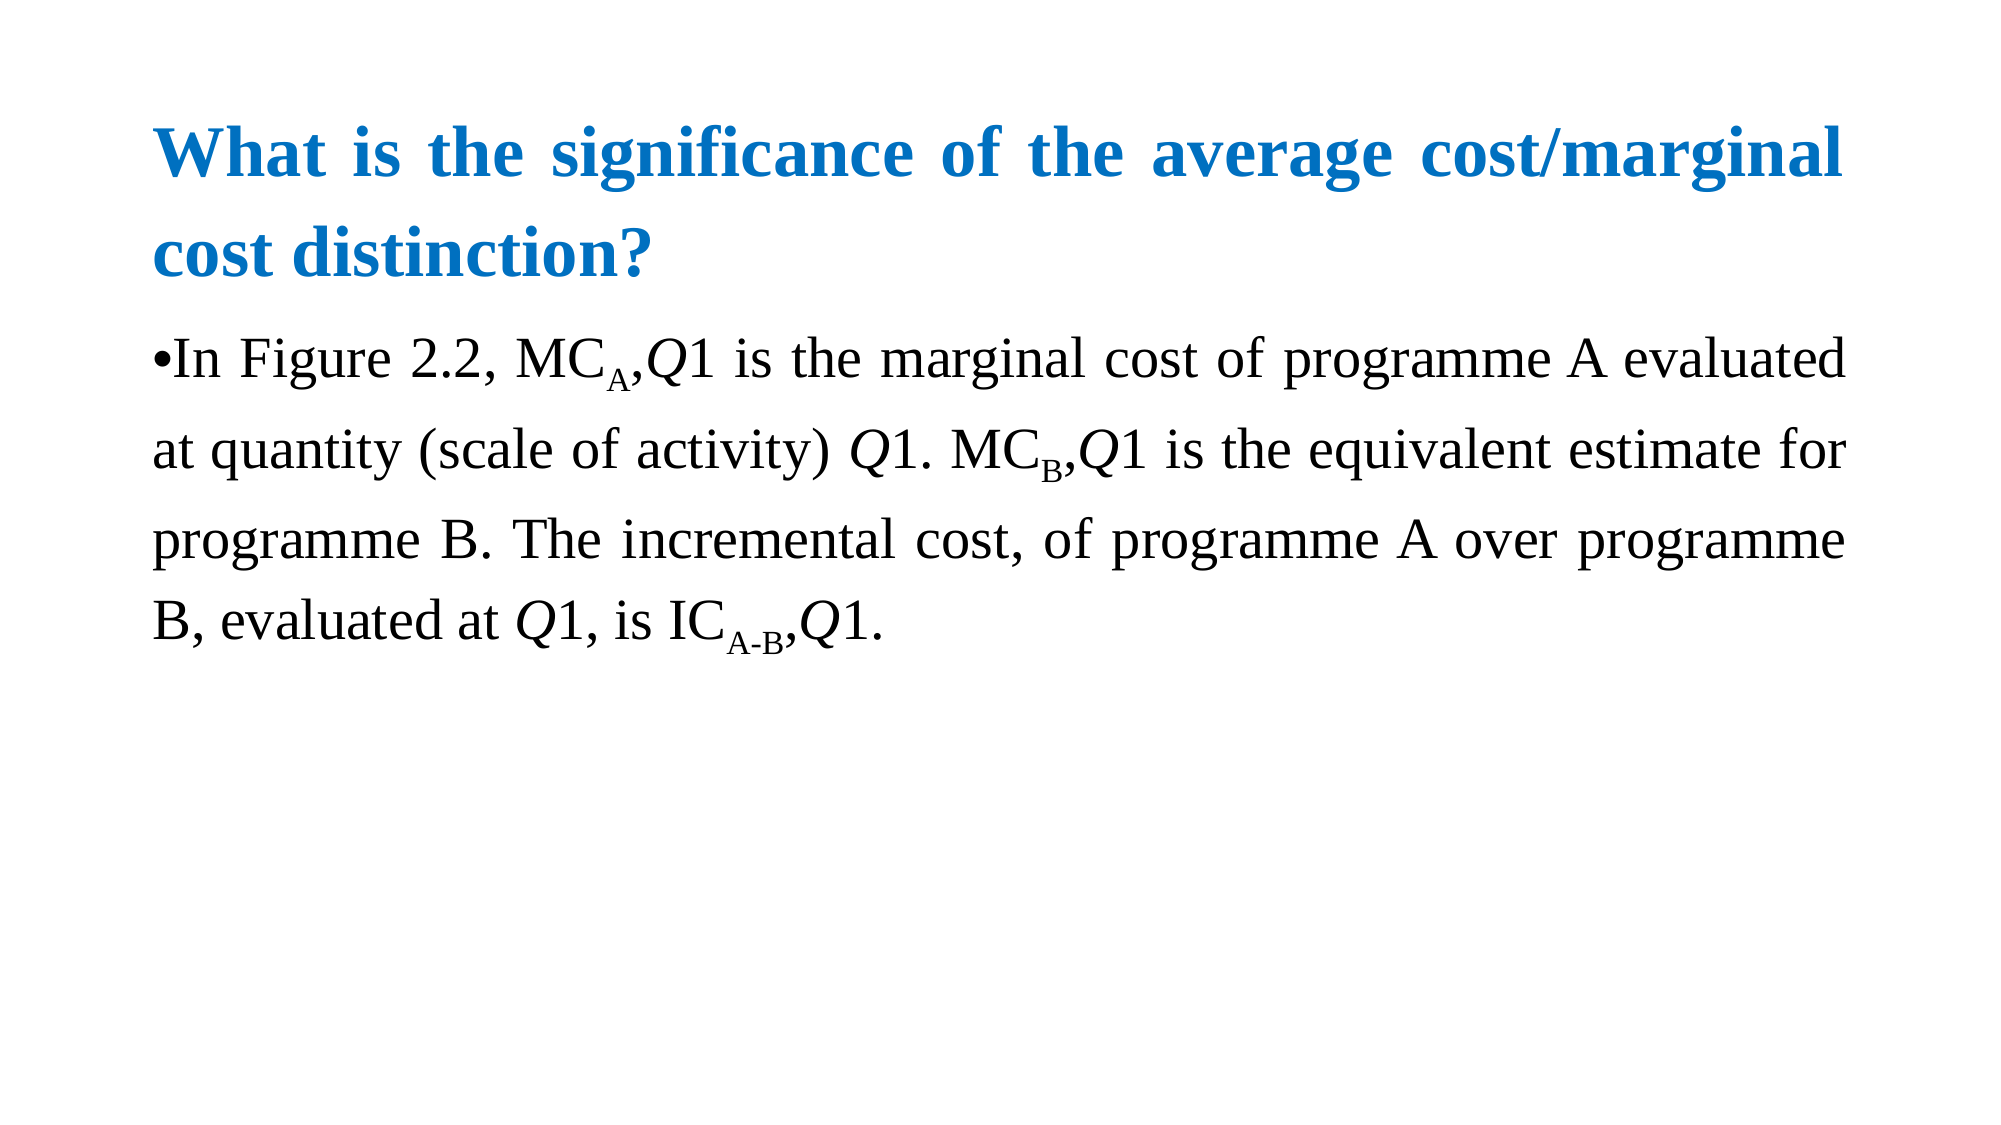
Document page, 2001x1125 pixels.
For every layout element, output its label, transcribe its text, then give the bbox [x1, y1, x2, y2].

list In Figure 2.2, MCA,Q1 is the marginal cost of programme A evaluated at quantity (scale of activity) Q1. MCB,Q1 is the equivalent estimate for programme B. The incremental cost, of programme A over programme B, evaluated at Q1, is ICA-B,Q1. [137, 299, 1863, 1125]
title What is the significance of the average cost/marginal cost distinction? [137, 82, 1863, 299]
